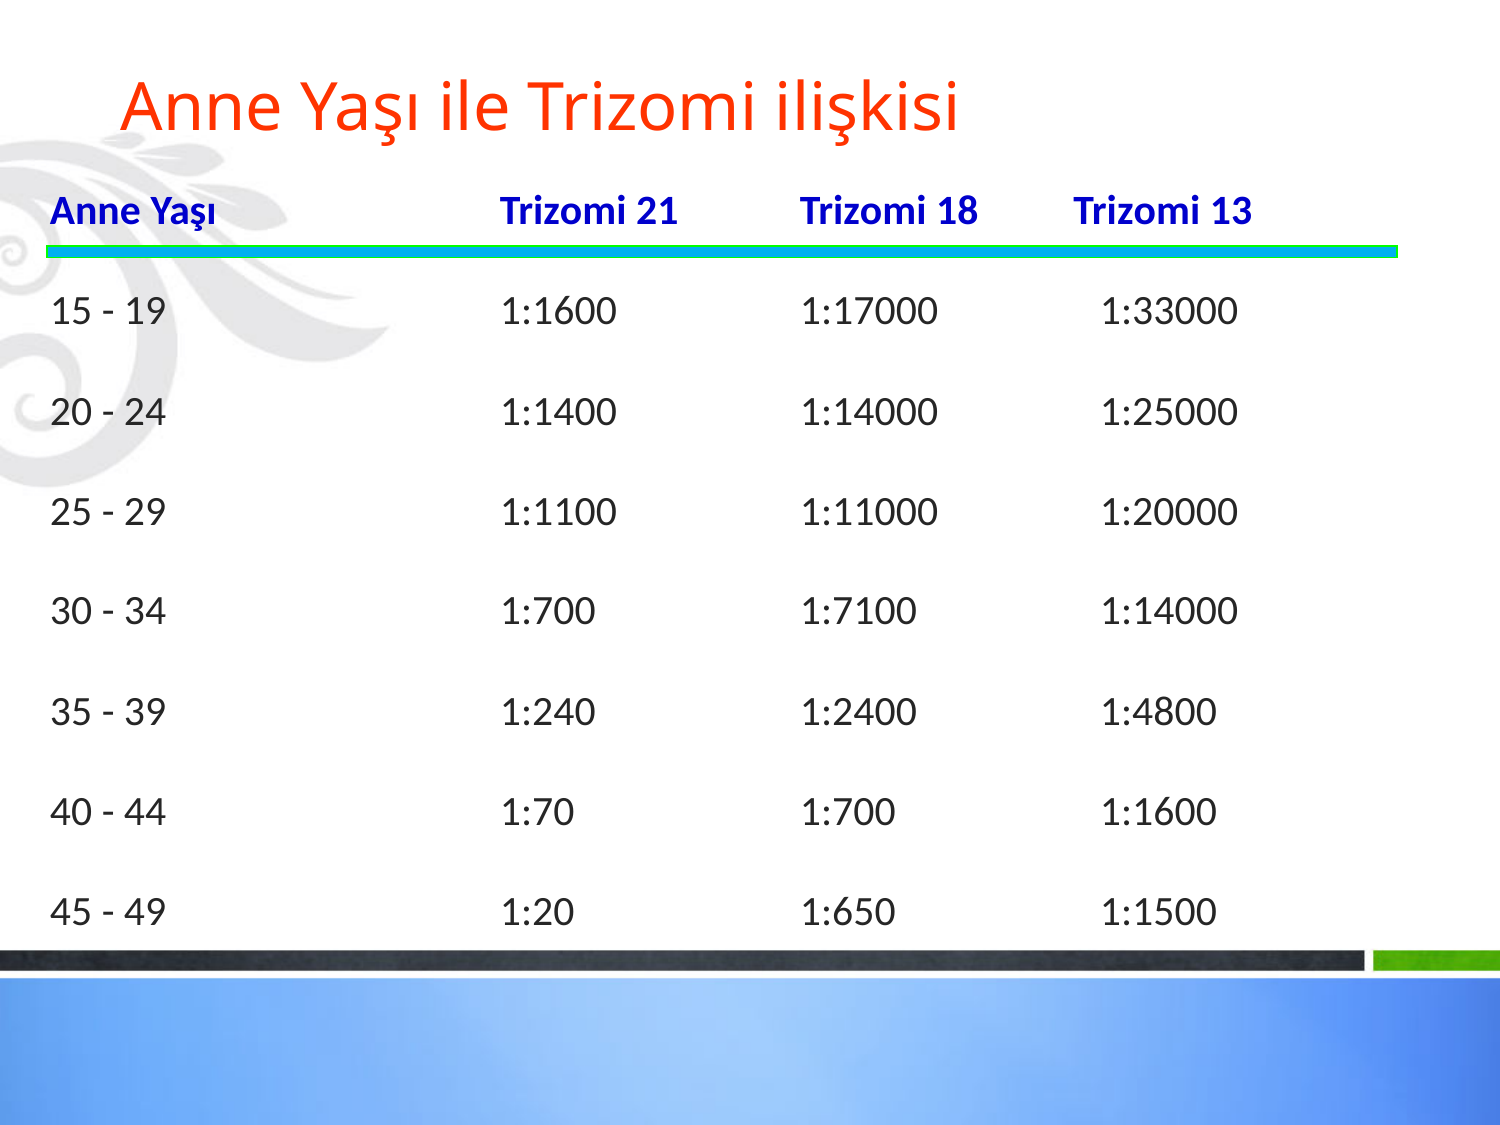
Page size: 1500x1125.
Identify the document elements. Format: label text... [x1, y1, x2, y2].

text_box [46, 246, 1397, 258]
text_box Anne Yaşı Trizomi 21 Trizomi 18 Trizomi 13 15 - 19 1:1600 1:17000 1:33000 20 - 24 1:1400 1:14000 1:25000 25 - 29 1:1100 1:11000 1:20000 30 - 34 1:700 1:7100 1:14000 35 - 39 1:240 1:2400 1:4800 40 - 44 1:70 1:700 1:1600 45 - 49 1:20 1:650 1:1500 [35, 175, 1421, 941]
title Anne Yaşı ile Trizomi ilişkisi [105, 35, 1381, 173]
picture [0, 0, 1500, 1125]
